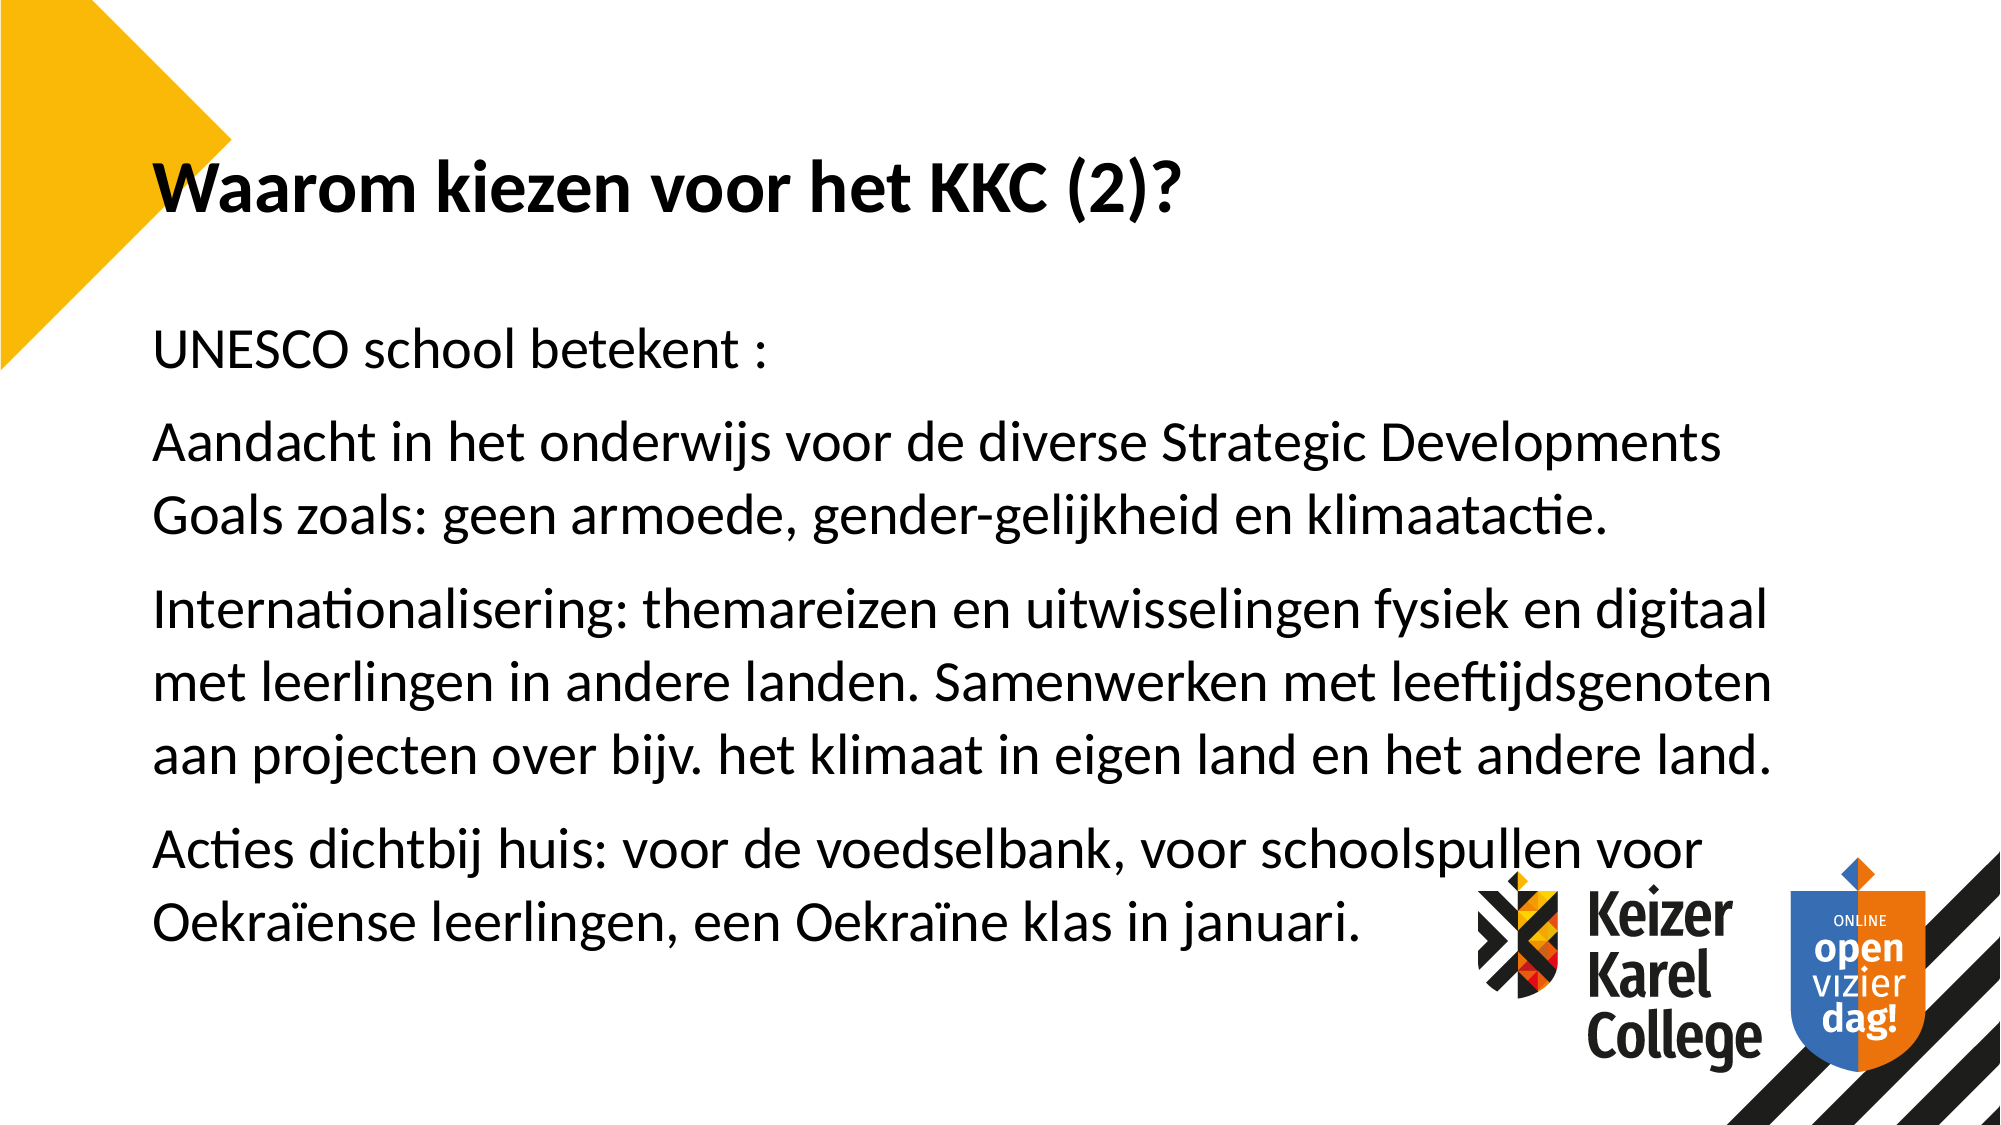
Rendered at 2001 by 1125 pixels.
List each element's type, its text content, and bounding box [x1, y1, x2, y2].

list UNESCO school betekent : Aandacht in het onderwijs voor de diverse Strategic Developments Goals zoals: geen armoede, gender-gelijkheid en klimaatactie. Internationalisering: themareizen en uitwisselingen fysiek en digitaal met leerlingen in andere landen. Samenwerken met leeftijdsgenoten aan projecten over bijv. het klimaat in eigen land en het andere land. Acties dichtbij huis: voor de voedselbank, voor schoolspullen voor Oekraïense leerlingen, een Oekraïne klas in januari. [137, 299, 1863, 1014]
title Waarom kiezen voor het KKC (2)? [137, 59, 1863, 278]
picture [0, 0, 2000, 1125]
